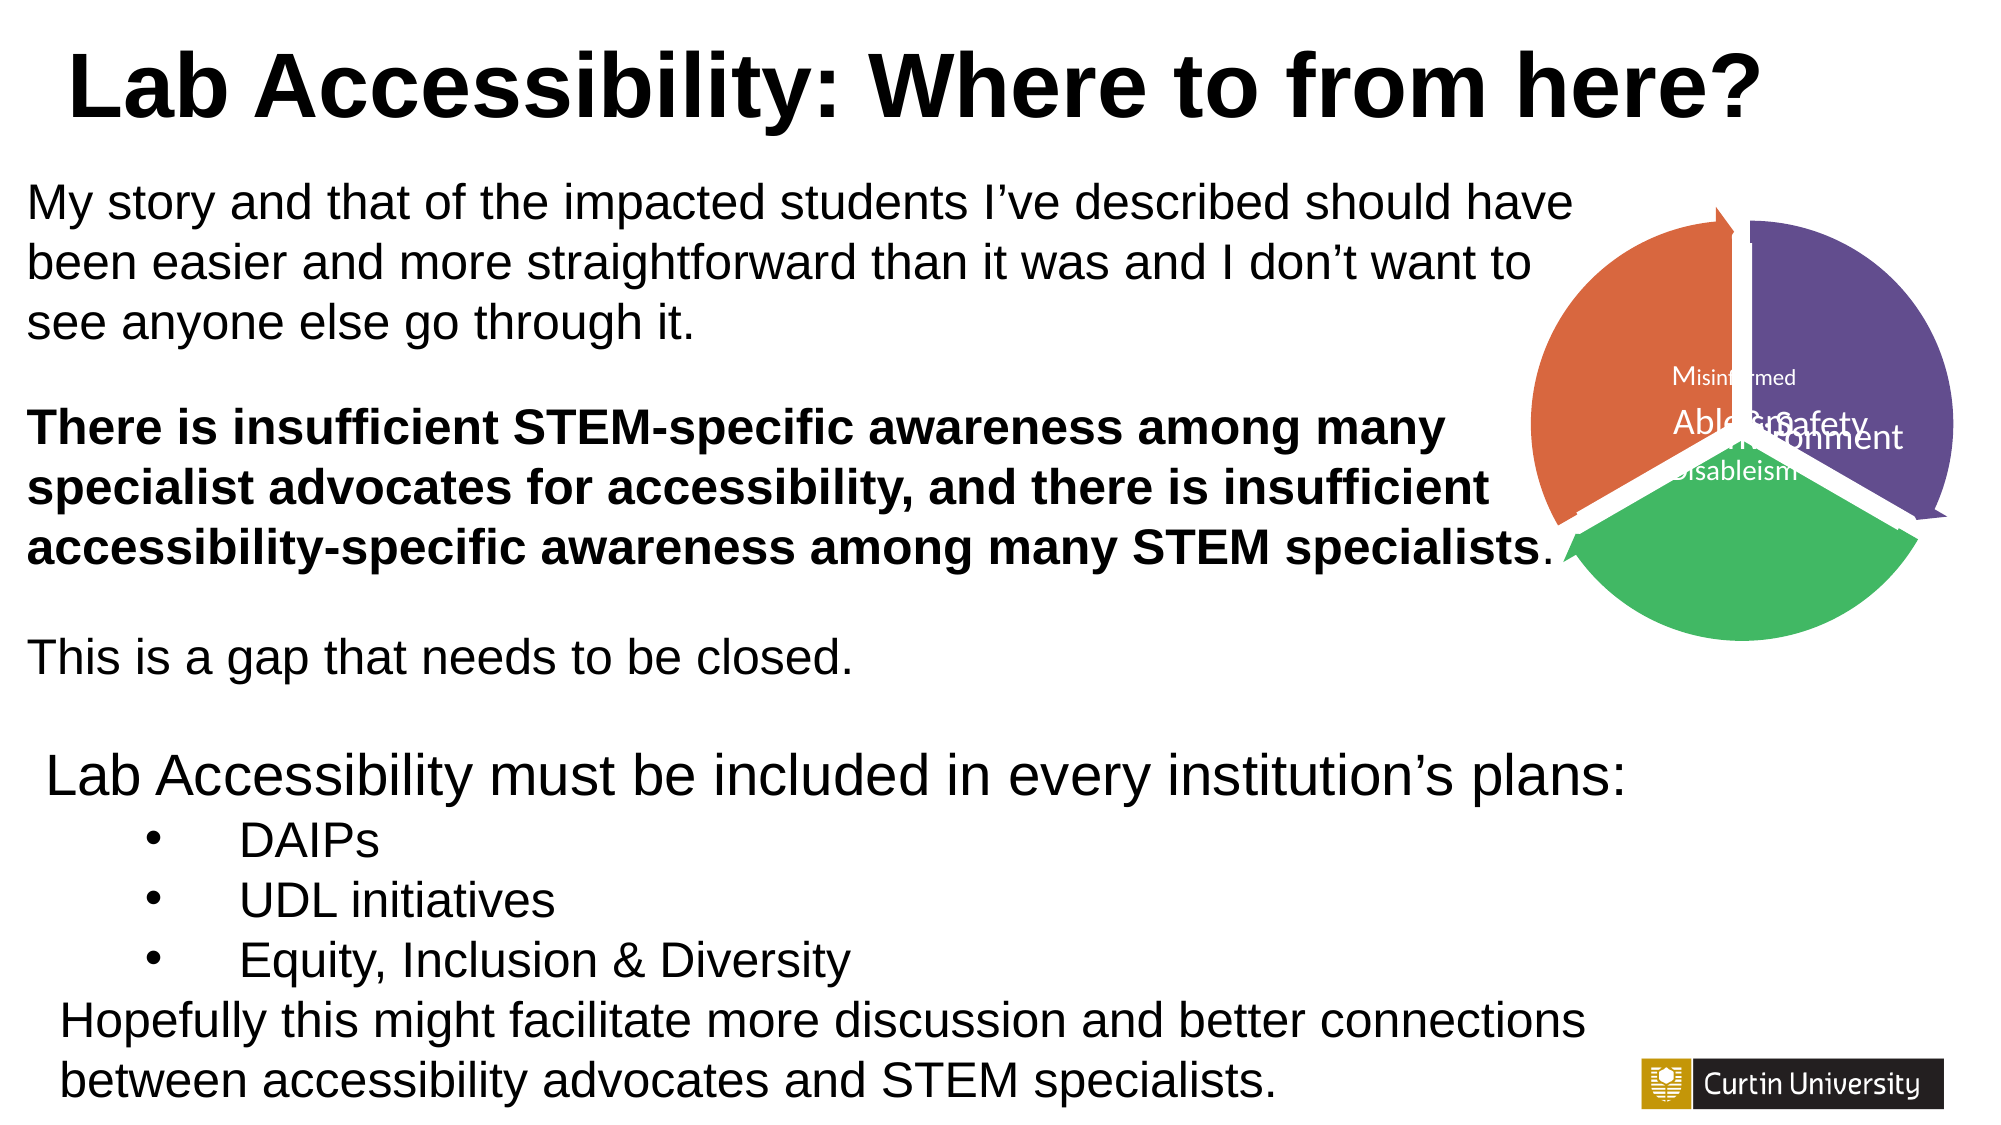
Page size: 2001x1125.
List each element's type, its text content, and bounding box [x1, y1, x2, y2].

text_box My story and that of the impacted students I’ve described should have been easier and more straightforward than it was and I don’t want to see anyone else go through it. There is insufficient STEM-specific awareness among many specialist advocates for accessibility, and there is insufficient accessibility-specific awareness among many STEM specialists. This is a gap that needs to be closed. [6, 237, 1645, 797]
picture [1639, 1055, 1945, 1111]
text_box Lab Accessibility must be included in every institution’s plans: DAIPs UDL initiatives Equity, Inclusion & Diversity Hopefully this might facilitate more discussion and better connections between accessibility advocates and STEM specialists. [24, 762, 1663, 1083]
title Lab Accessibility: Where to from here? [0, 46, 1838, 117]
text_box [1449, 199, 2000, 662]
